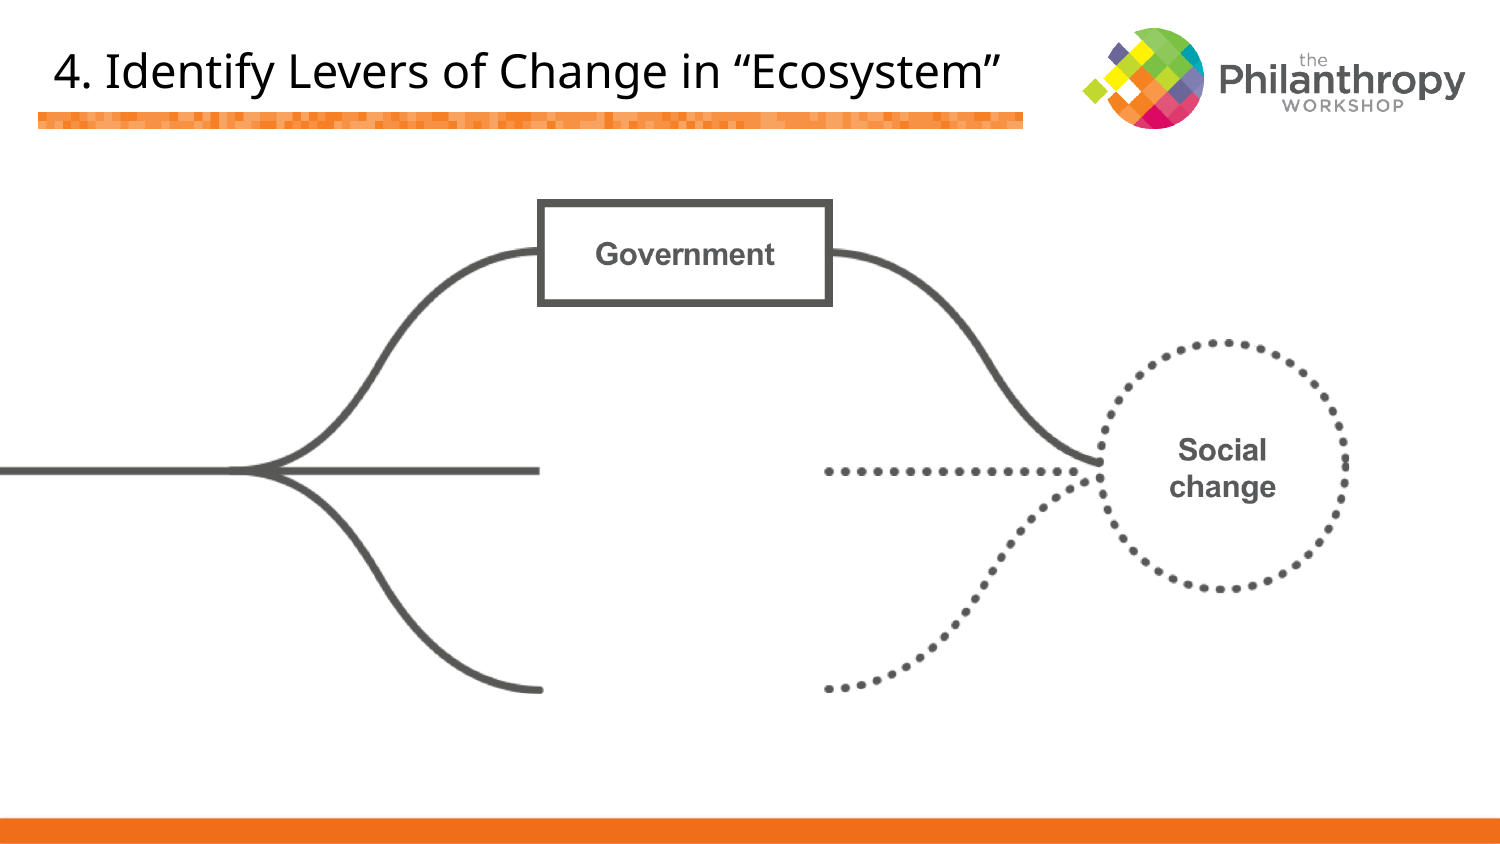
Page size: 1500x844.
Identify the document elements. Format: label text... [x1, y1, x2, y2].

picture [1082, 28, 1466, 129]
title 4. Identify Levers of Change in “Ecosystem” [38, 27, 1070, 112]
picture [38, 112, 1023, 129]
picture [0, 199, 1351, 694]
